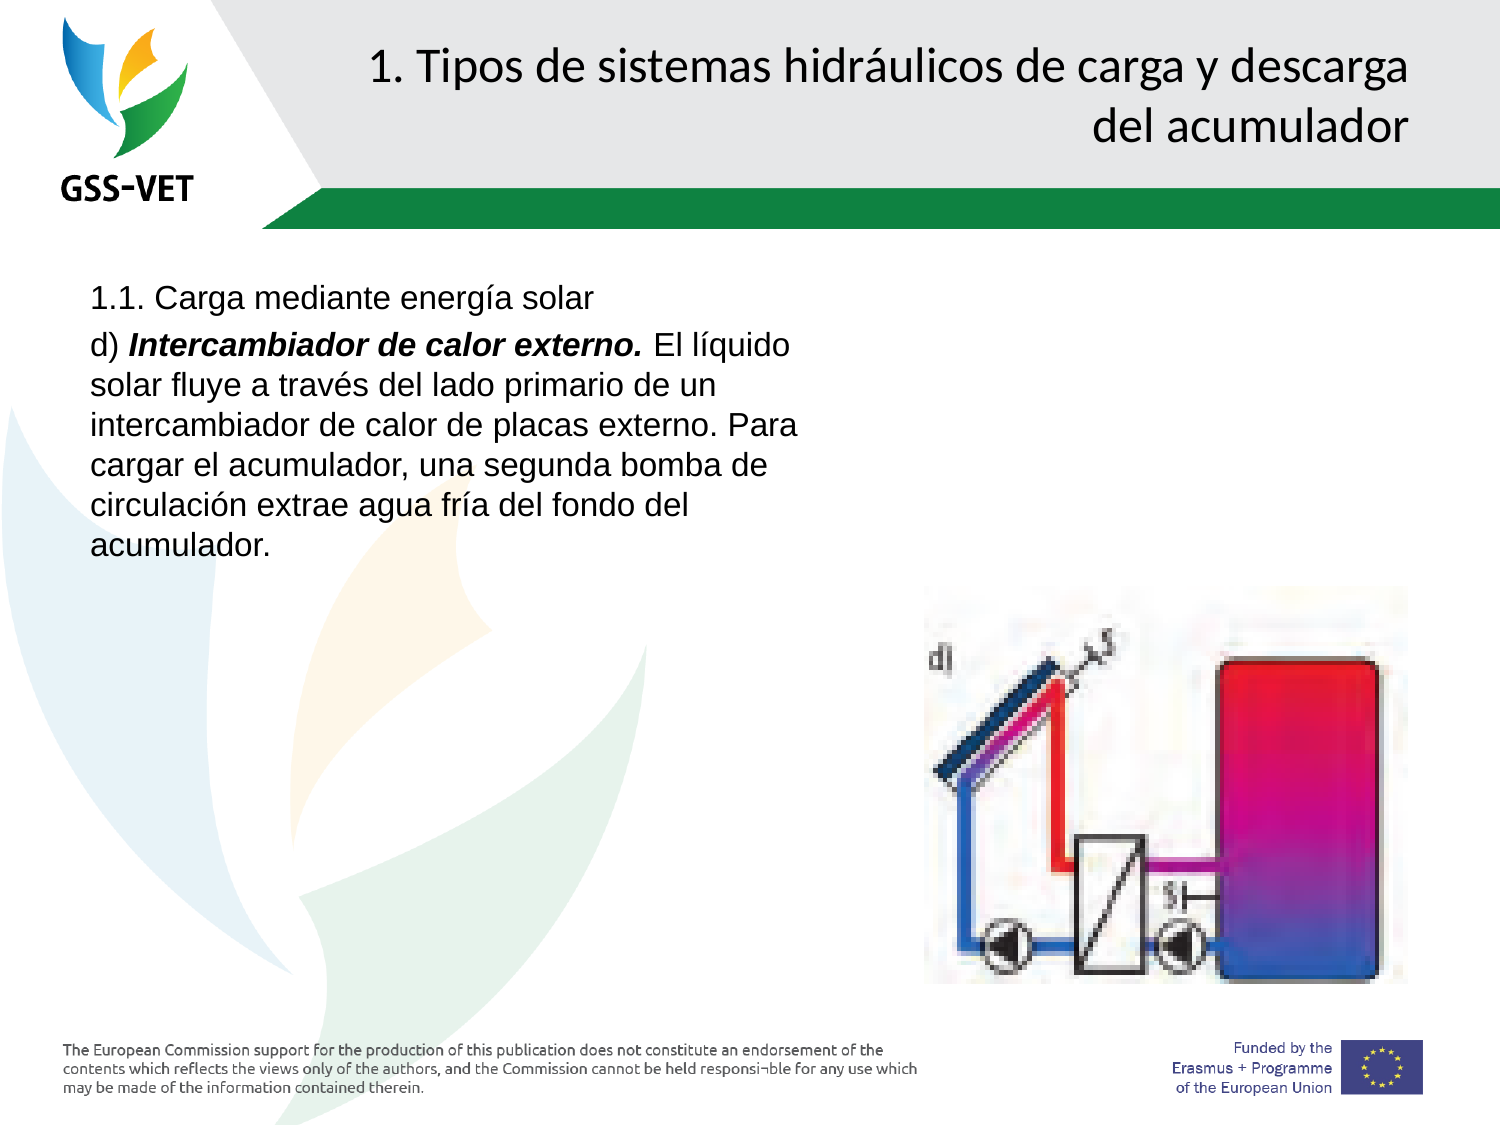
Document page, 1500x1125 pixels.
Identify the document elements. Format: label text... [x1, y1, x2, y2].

picture [0, 0, 1500, 1125]
list 1.1. Carga mediante energía solar d) Intercambiador de calor externo. El líquido solar fluye a través del lado primario de un intercambiador de calor de placas externo. Para cargar el acumulador, una segunda bomba de circulación extrae agua fría del fondo del acumulador. [75, 268, 821, 1012]
title 1. Tipos de sistemas hidráulicos de carga y descarga del acumulador [324, 0, 1425, 185]
